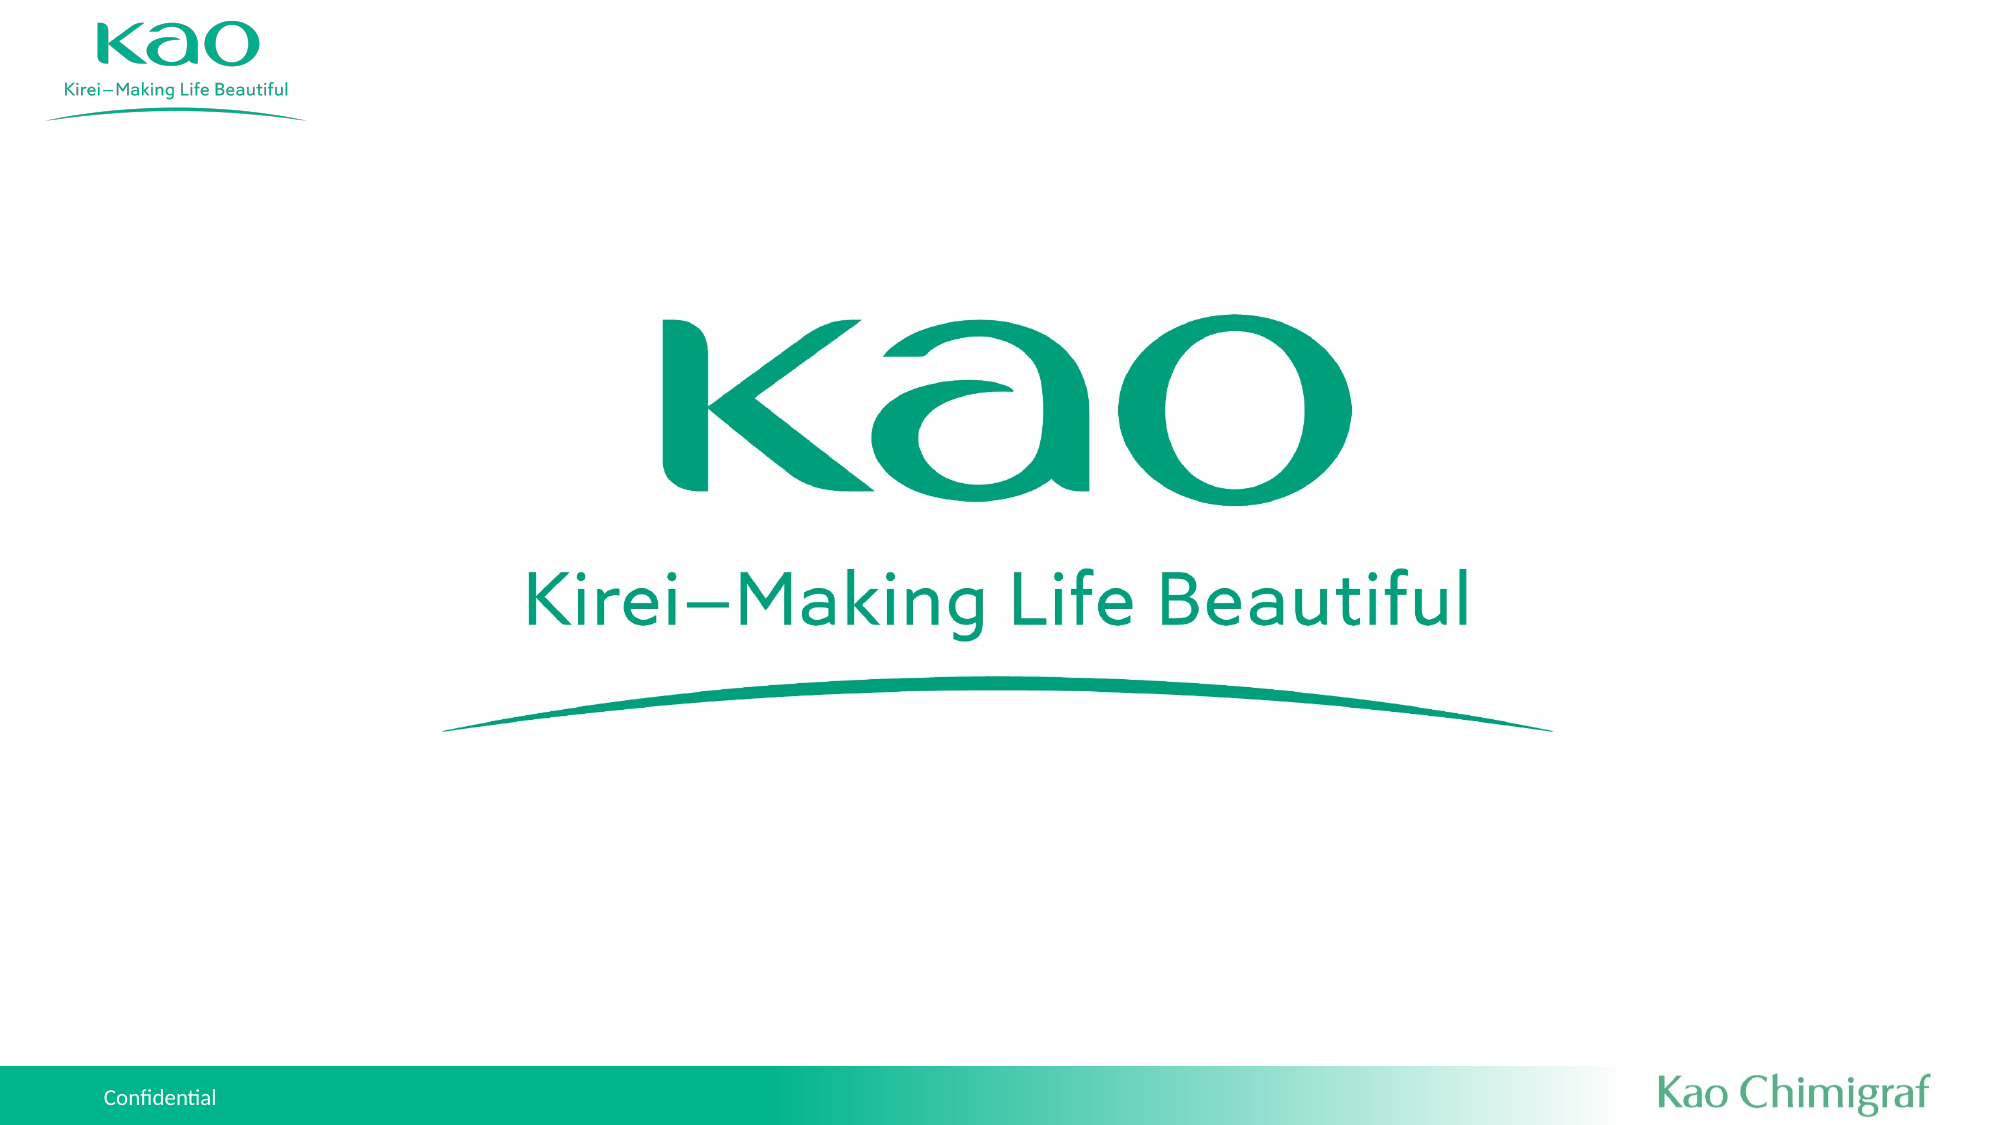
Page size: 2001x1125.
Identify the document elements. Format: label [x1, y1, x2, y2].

picture [281, 249, 1725, 796]
picture [1652, 1066, 1935, 1119]
picture [8, 6, 347, 136]
